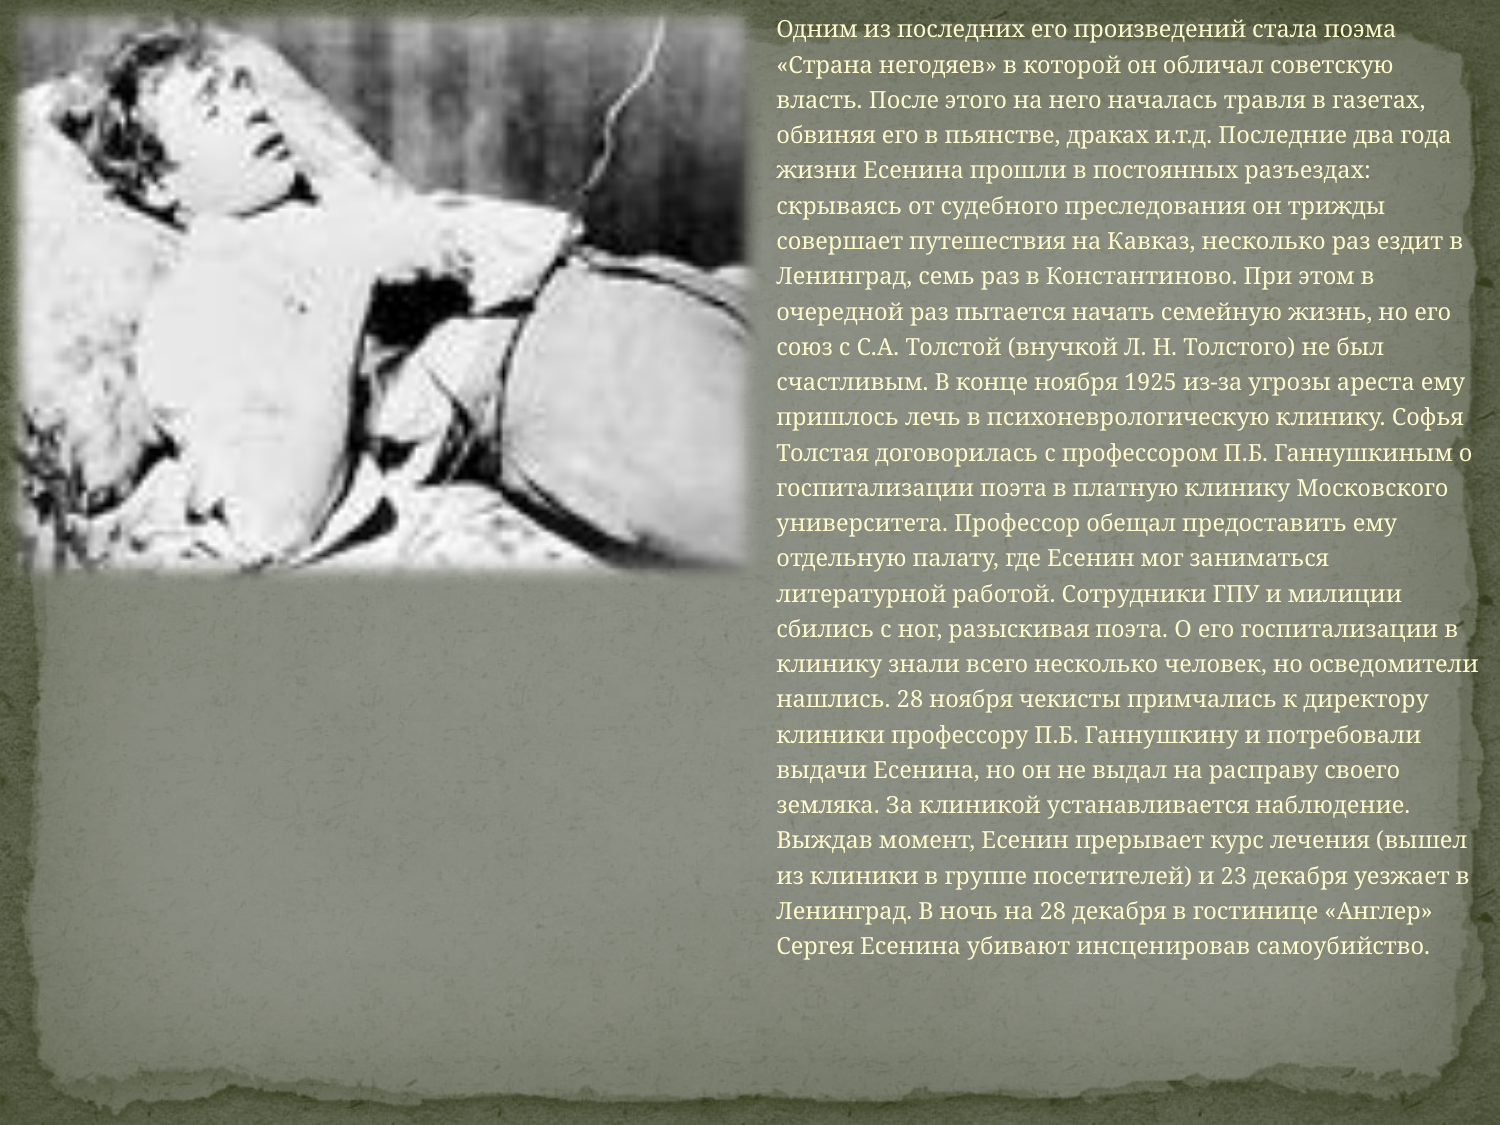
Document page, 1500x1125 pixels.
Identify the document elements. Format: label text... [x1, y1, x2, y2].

picture [1, 1, 761, 586]
list Одним из последних его произведений стала поэма «Страна негодяев» в которой он обличал советскую власть. После этого на него началась травля в газетах, обвиняя его в пьянстве, драках и.т.д. Последние два года жизни Есенина прошли в постоянных разъездах: скрываясь от судебного преследования он трижды совершает путешествия на Кавказ, несколько раз ездит в Ленинград, семь раз в Константиново. При этом в очередной раз пытается начать семейную жизнь, но его союз с С.А. Толстой (внучкой Л. Н. Толстого) не был счастливым. В конце ноября 1925 из-за угрозы ареста ему пришлось лечь в психоневрологическую клинику. Софья Толстая договорилась с профессором П.Б. Ганнушкиным о госпитализации поэта в платную клинику Московского университета. Профессор обещал предоставить ему отдельную палату, где Есенин мог заниматься литературной работой. Сотрудники ГПУ и милиции сбились с ног, разыскивая поэта. О его госпитализации в клинику знали всего несколько человек, но осведомители нашлись. 28 ноября чекисты примчались к директору клиники профессору П.Б. Ганнушкину и потребовали выдачи Есенина, но он не выдал на расправу своего земляка. За клиникой устанавливается наблюдение. Выждав момент, Есенин прерывает курс лечения (вышел из клиники в группе посетителей) и 23 декабря уезжает в Ленинград. В ночь на 28 декабря в гостинице «Англер» Сергея Есенина убивают инсценировав самоубийство. [761, 0, 1500, 1013]
